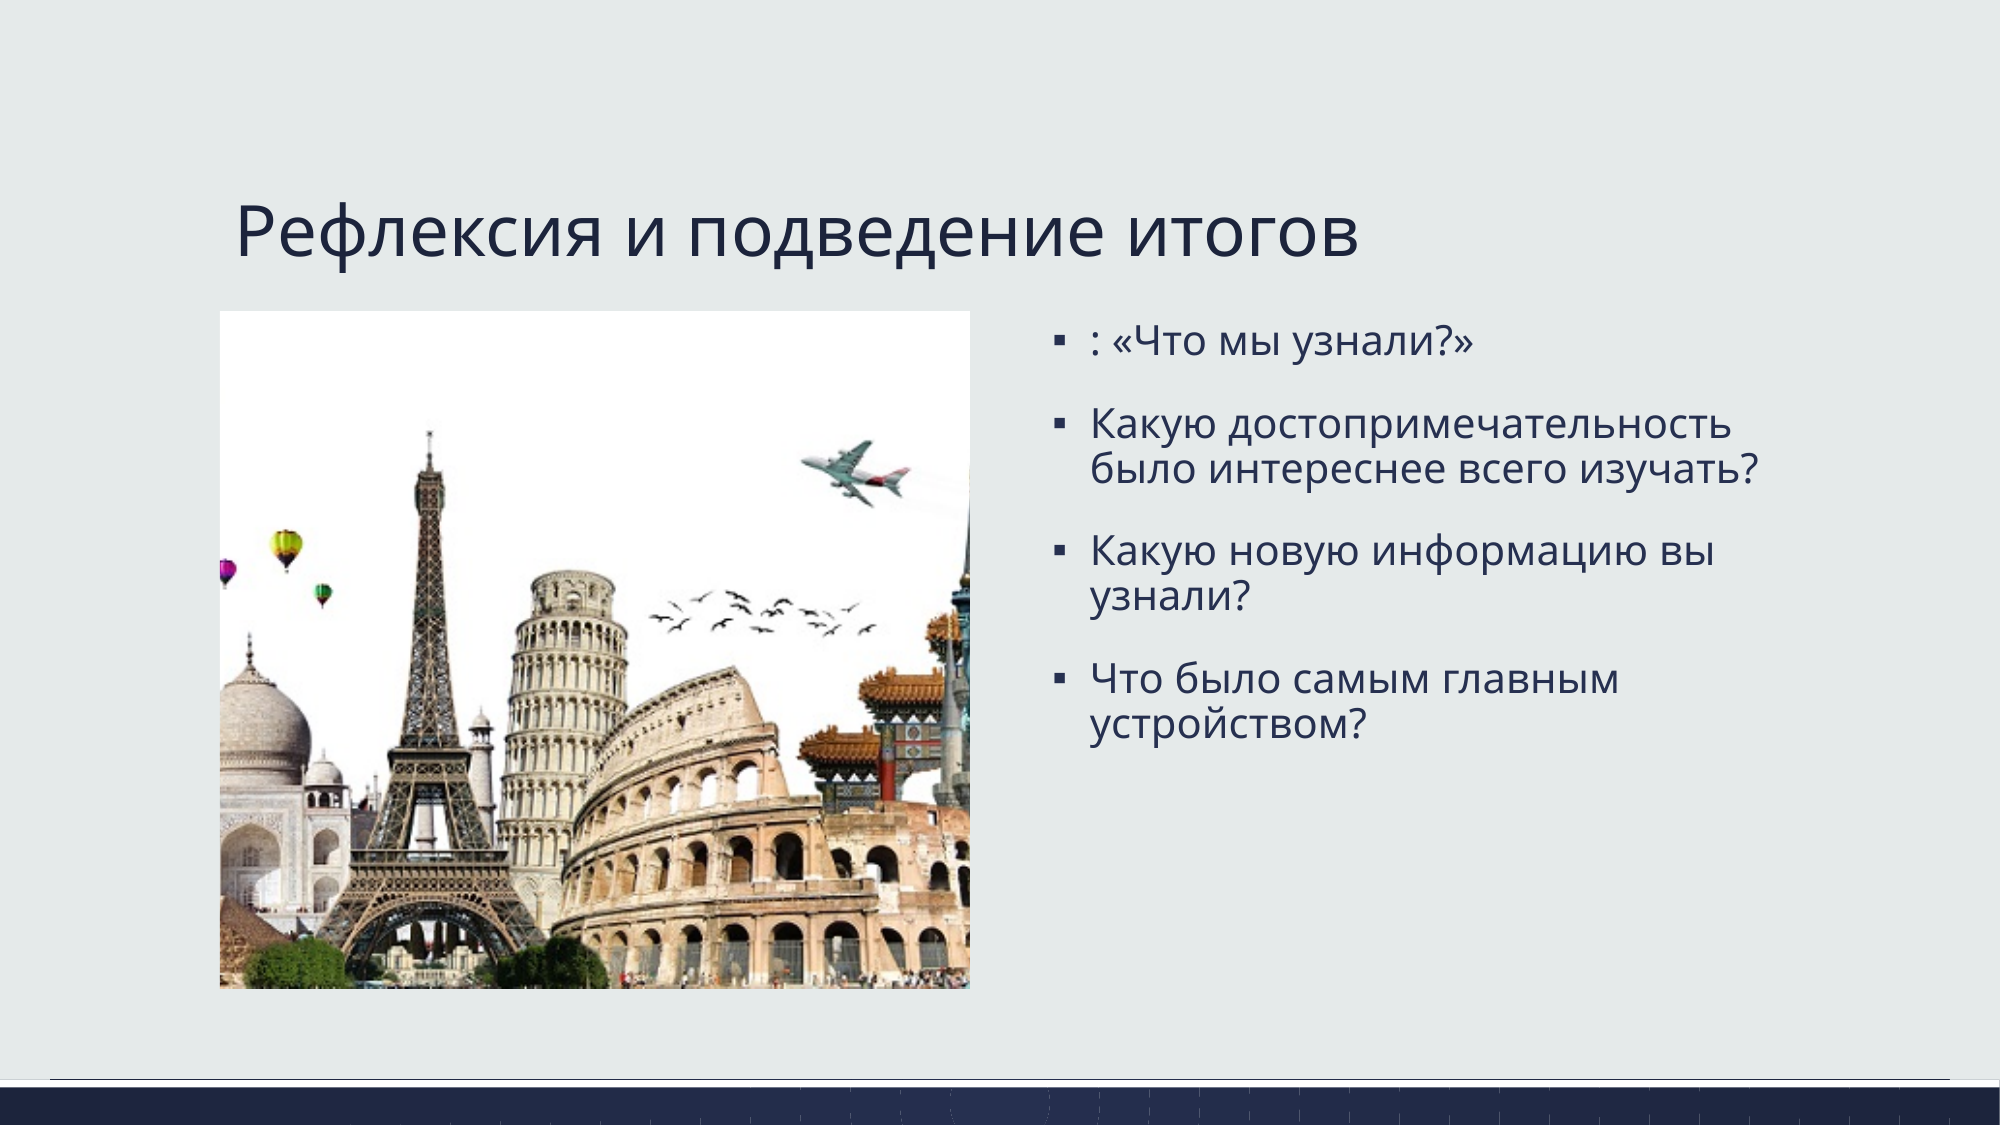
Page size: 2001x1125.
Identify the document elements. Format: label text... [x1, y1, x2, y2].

list : «Что мы узнали?» Какую достопримечательность было интереснее всего изучать? Какую новую информацию вы узнали? Что было самым главным устройством? [1029, 311, 1780, 989]
picture [219, 311, 970, 989]
title Рефлексия и подведение итогов [219, 76, 1780, 279]
